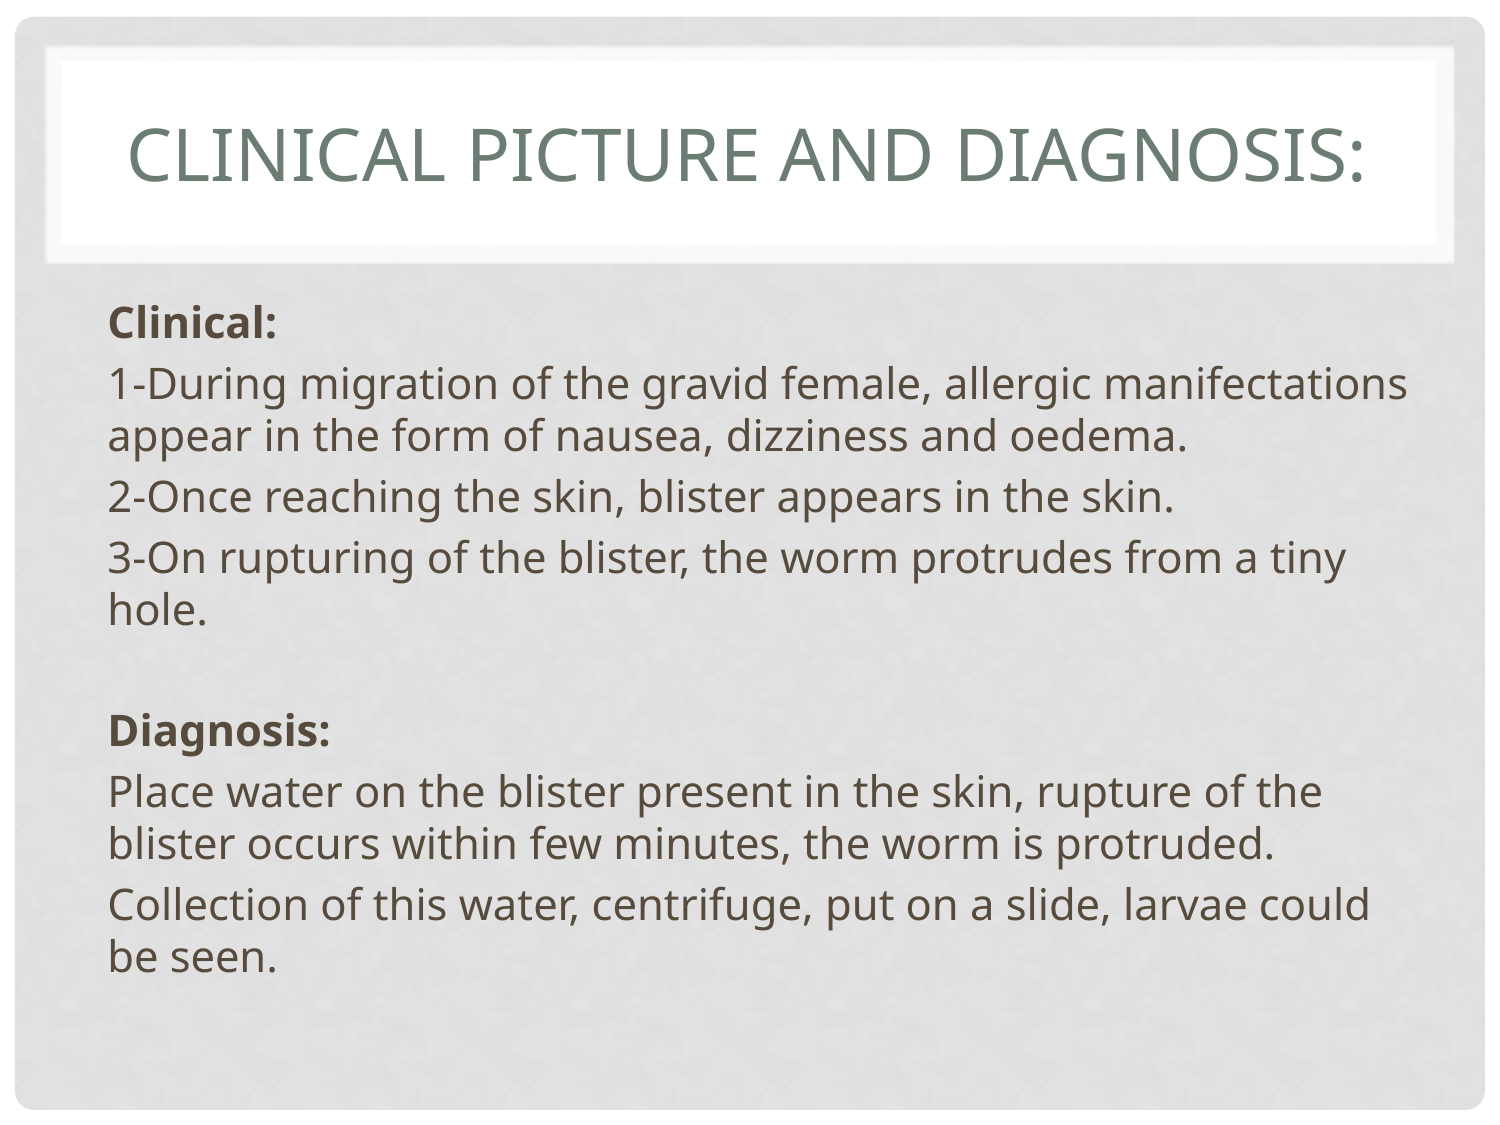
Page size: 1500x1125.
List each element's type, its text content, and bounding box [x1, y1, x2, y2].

title Clinical picture and diagnosis: [69, 66, 1425, 238]
list Clinical: 1-During migration of the gravid female, allergic manifectations appear in the form of nausea, dizziness and oedema. 2-Once reaching the skin, blister appears in the skin. 3-On rupturing of the blister, the worm protrudes from a tiny hole. Diagnosis: Place water on the blister present in the skin, rupture of the blister occurs within few minutes, the worm is protruded. Collection of this water, centrifuge, put on a slide, larvae could be seen. [75, 287, 1425, 1005]
